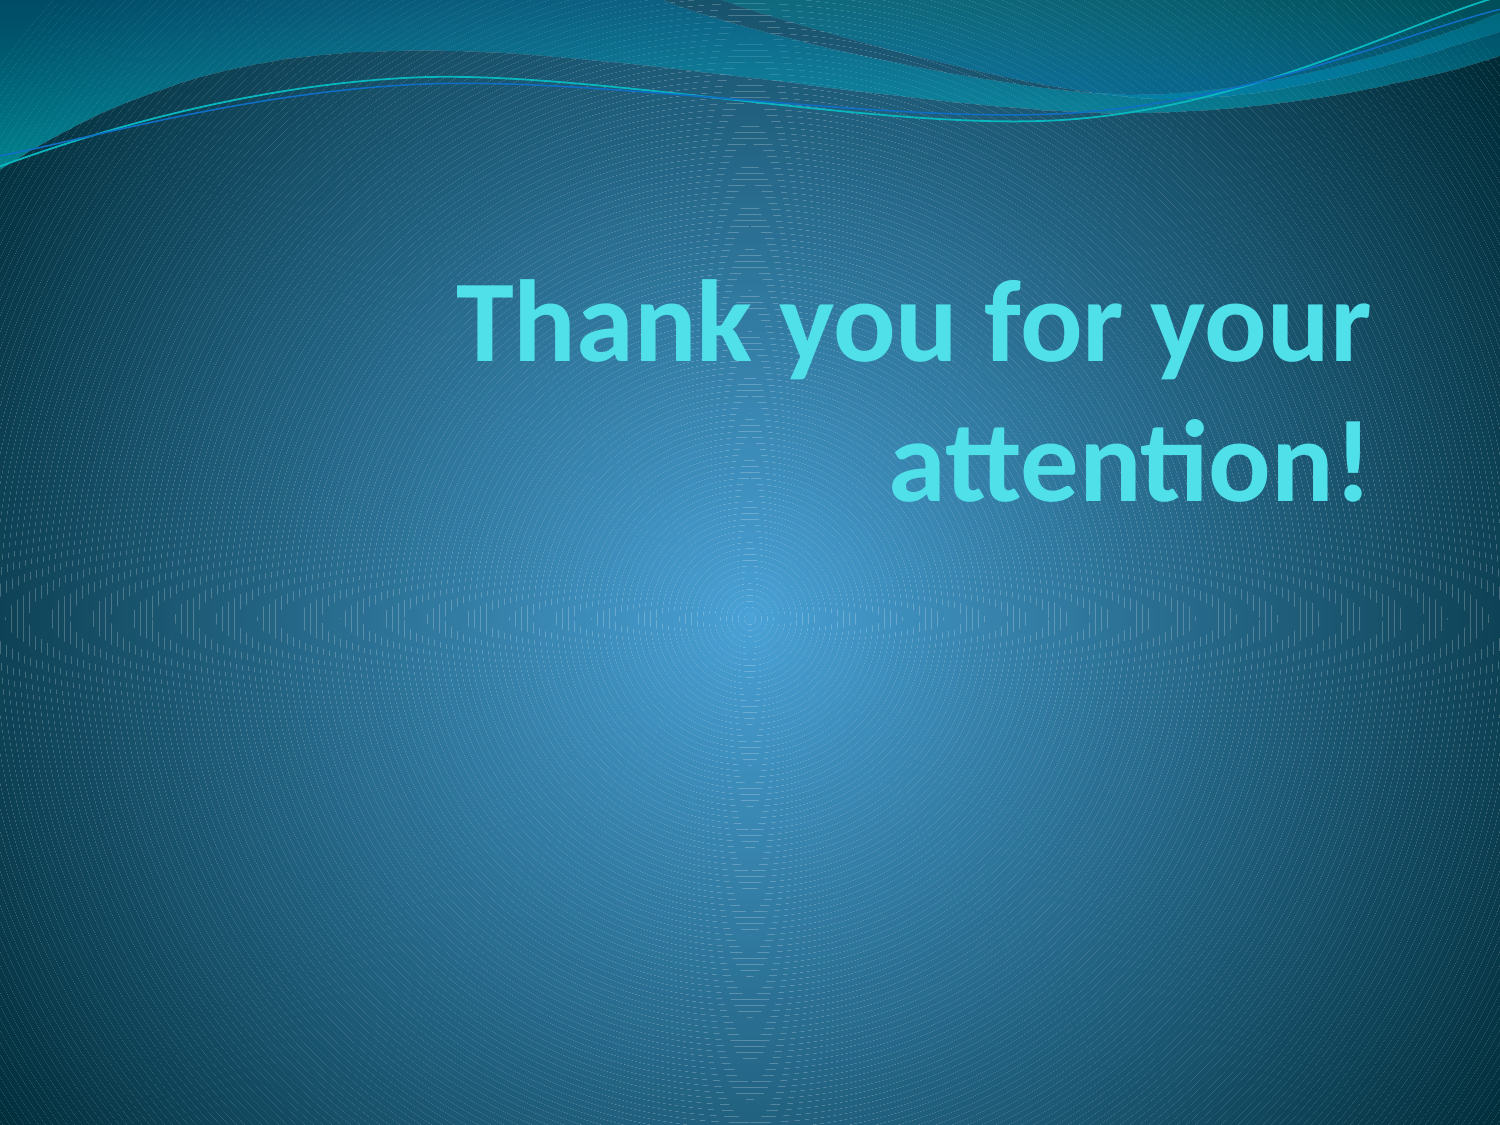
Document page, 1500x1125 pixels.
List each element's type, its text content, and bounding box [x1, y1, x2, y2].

title Thank you for your attention! [87, 224, 1376, 525]
